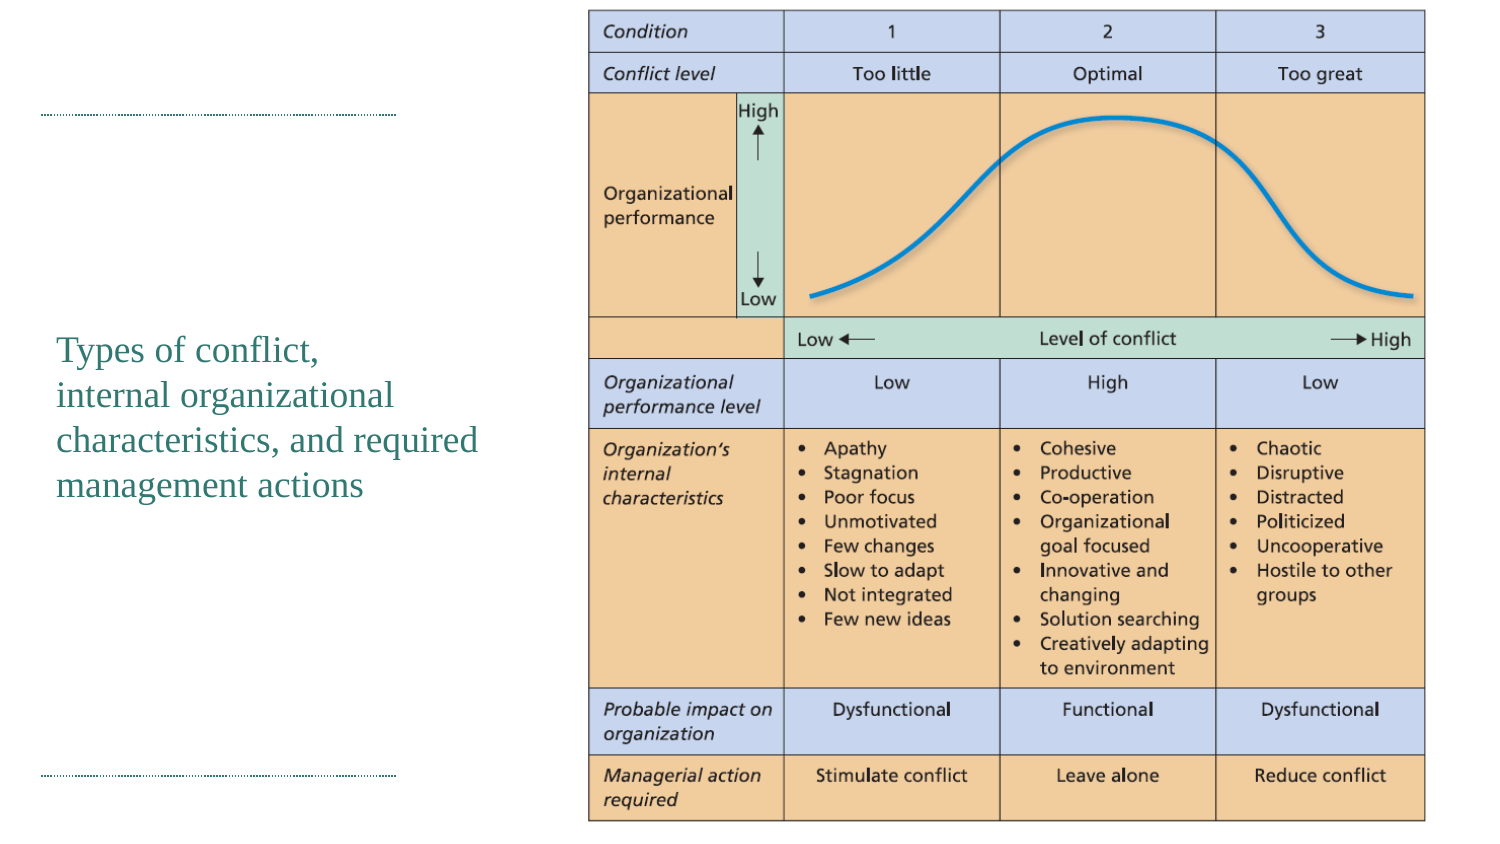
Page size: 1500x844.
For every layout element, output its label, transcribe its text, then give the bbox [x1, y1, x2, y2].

picture [396, 0, 1500, 824]
text_box Types of conflict, internal organizational characteristics, and required management actions [41, 317, 391, 513]
